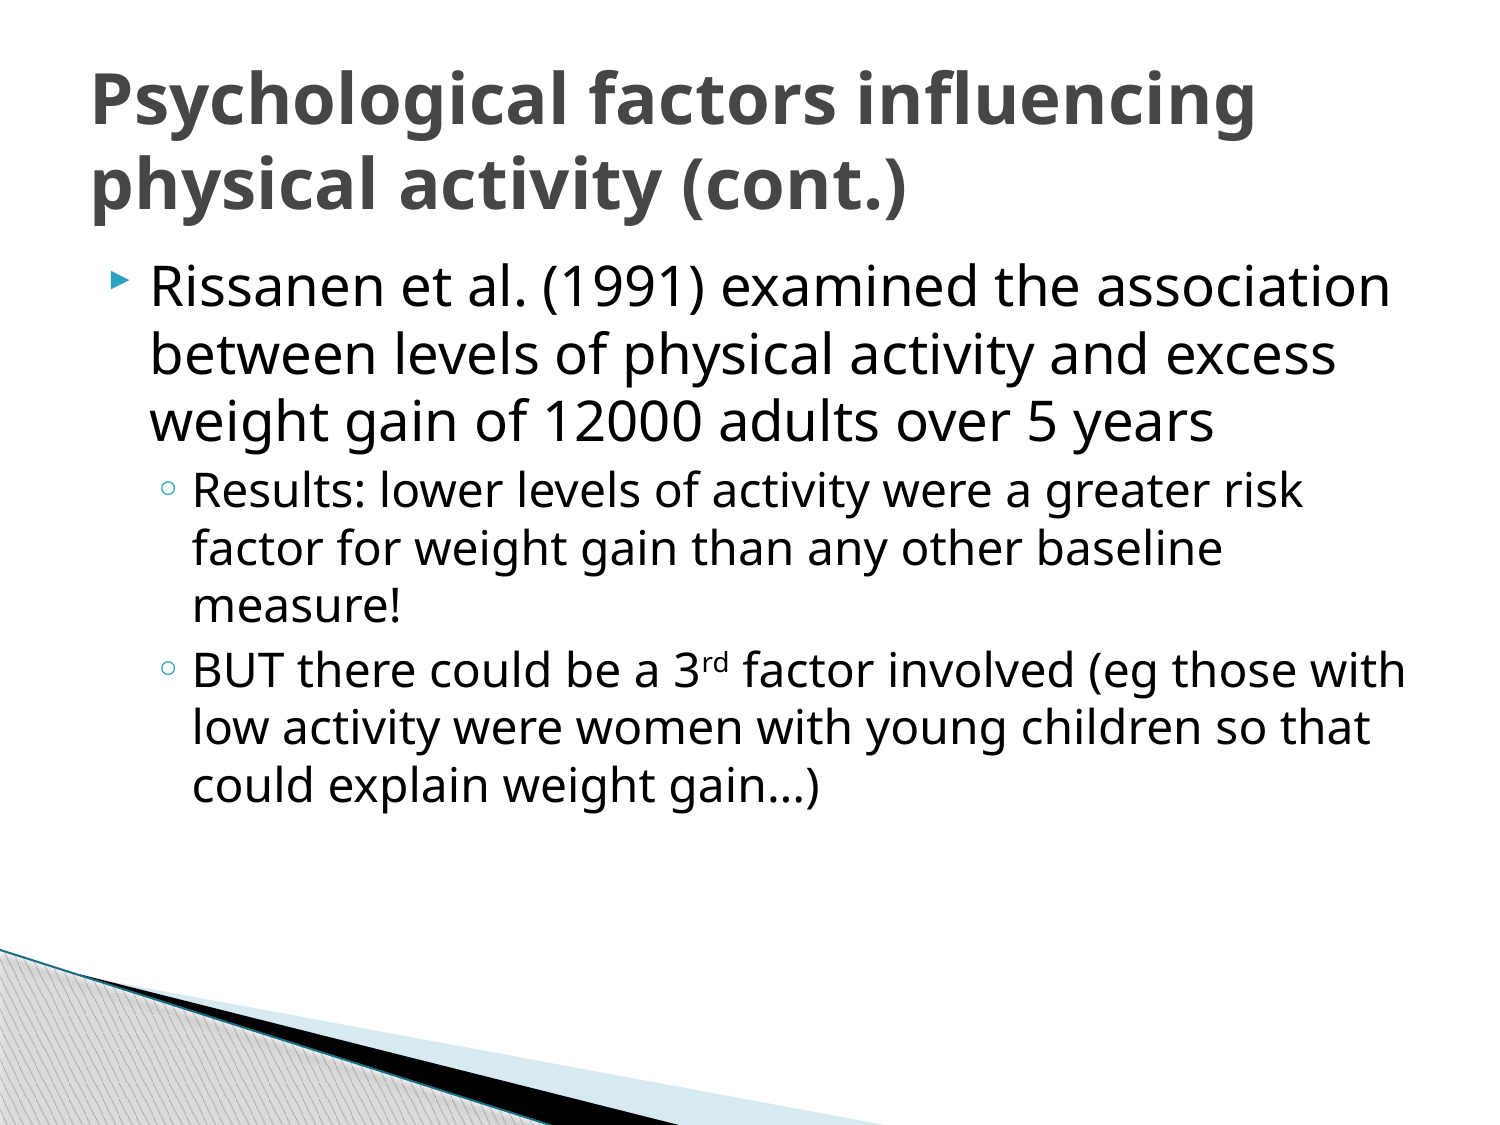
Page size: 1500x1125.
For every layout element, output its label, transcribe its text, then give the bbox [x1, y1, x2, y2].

title Psychological factors influencing physical activity (cont.) [75, 45, 1425, 233]
list Rissanen et al. (1991) examined the association between levels of physical activity and excess weight gain of 12000 adults over 5 years Results: lower levels of activity were a greater risk factor for weight gain than any other baseline measure! BUT there could be a 3rd factor involved (eg those with low activity were women with young children so that could explain weight gain...) [75, 243, 1425, 986]
